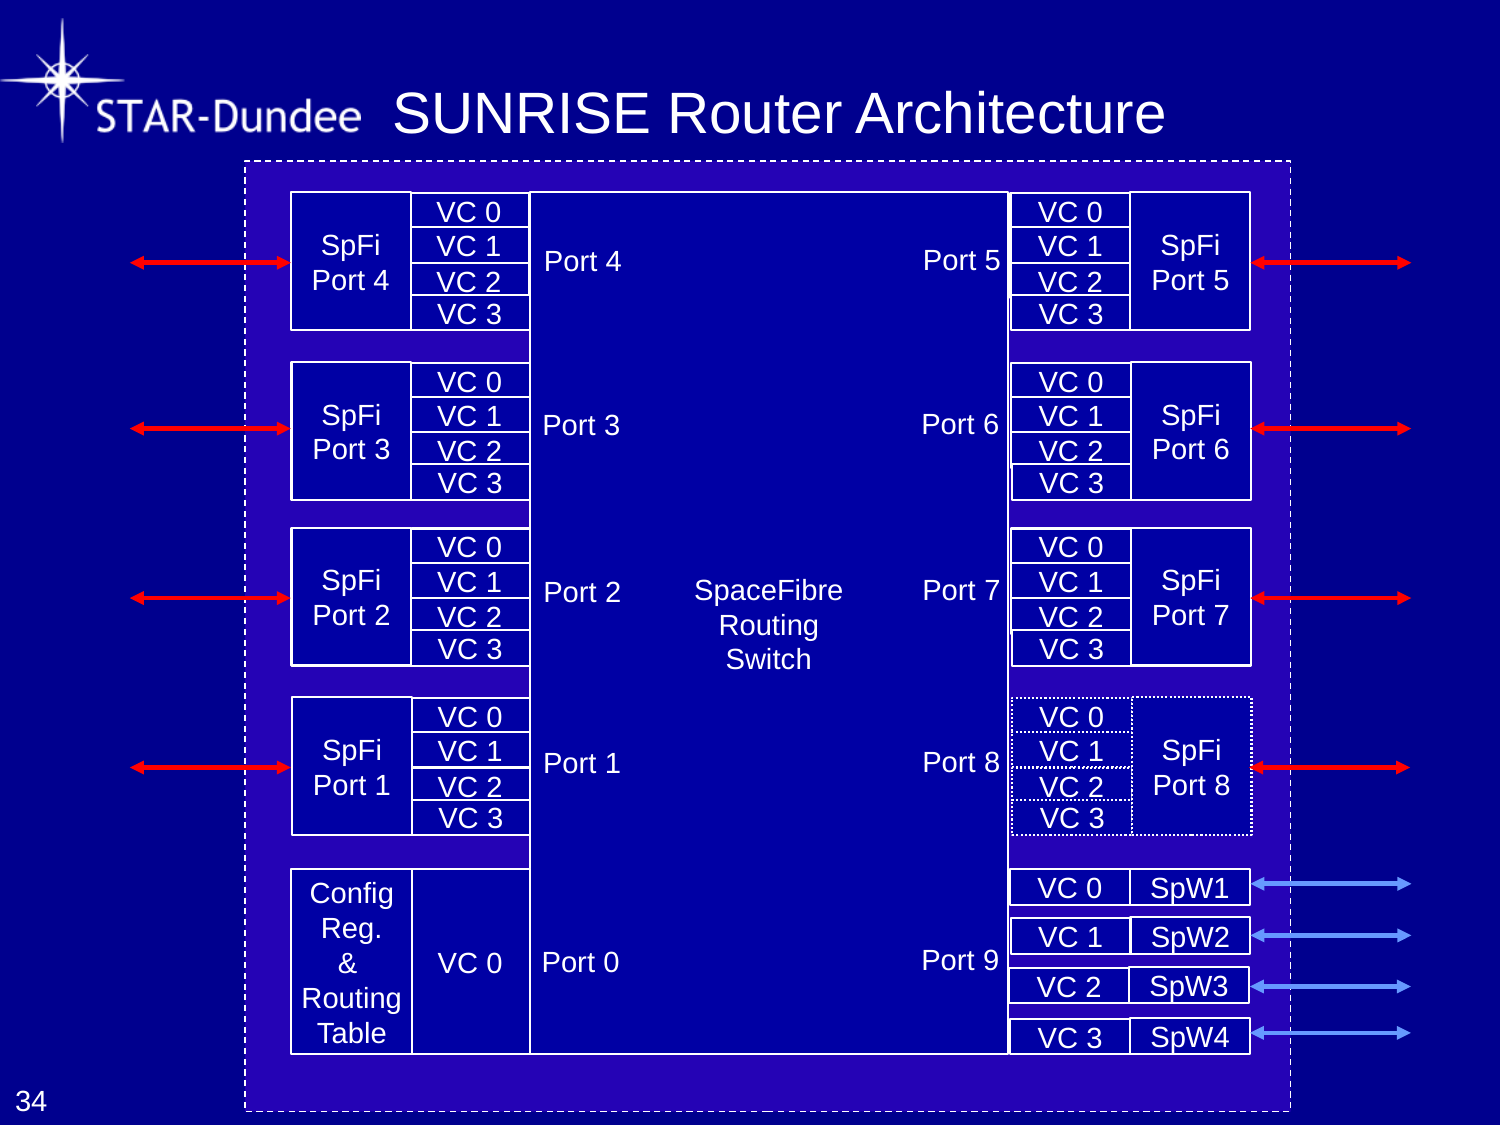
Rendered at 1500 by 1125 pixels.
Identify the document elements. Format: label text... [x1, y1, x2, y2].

slide_number 34 [0, 1046, 160, 1125]
text_box VC 3 [413, 628, 527, 668]
text_box VC 3 [413, 462, 527, 502]
text_box VC 2 [1007, 965, 1127, 1005]
text_box Port 2 [528, 565, 637, 616]
text_box SpFi Port 7 [1129, 526, 1253, 668]
text_box SpW4 [1128, 1016, 1252, 1056]
text_box Config Reg. & Routing Table [289, 866, 414, 1056]
text_box VC 2 [413, 596, 527, 628]
text_box VC 0 [1008, 867, 1128, 907]
text_box VC 0 [413, 191, 527, 225]
text_box [244, 605, 527, 766]
text_box [244, 160, 1291, 261]
text_box VC 0 [413, 526, 527, 561]
text_box SpFi Port 5 [1128, 190, 1252, 332]
text_box VC 0 [414, 696, 527, 730]
text_box SpFi Port 8 [1130, 695, 1254, 837]
text_box SpaceFibre Routing Switch [527, 190, 1010, 1056]
text_box Port 6 [906, 397, 1015, 448]
text_box Port 7 [907, 564, 1016, 614]
text_box VC 0 [1010, 526, 1129, 561]
text_box VC 2 [413, 430, 527, 462]
picture [0, 18, 361, 143]
text_box Port 5 [908, 233, 1017, 284]
text_box [244, 270, 527, 427]
text_box VC 3 [1010, 797, 1131, 837]
text_box Port 0 [526, 935, 635, 986]
text_box VC 0 [1010, 361, 1129, 395]
text_box [244, 774, 1291, 1112]
text_box SpFi Port 4 [289, 190, 413, 332]
text_box VC 1 [413, 225, 527, 261]
text_box SpW1 [1128, 866, 1252, 907]
text_box VC 3 [1010, 293, 1128, 332]
text_box VC 1 [413, 561, 527, 596]
text_box Port 3 [527, 399, 636, 449]
text_box SpFi Port 1 [290, 695, 414, 837]
text_box VC 2 [1010, 765, 1131, 799]
text_box [1010, 437, 1291, 596]
text_box SpFi Port 6 [1129, 360, 1253, 502]
title SUNRISE Router Architecture [377, 66, 1500, 156]
text_box VC 3 [1010, 628, 1129, 668]
text_box VC 3 [1008, 1017, 1128, 1056]
text_box Port 9 [906, 933, 1015, 984]
text_box SpFi Port 3 [289, 360, 413, 502]
text_box VC 2 [414, 765, 527, 797]
text_box VC 3 [414, 797, 527, 837]
text_box VC 1 [1009, 916, 1128, 956]
text_box VC 1 [1010, 730, 1131, 767]
text_box SpW2 [1128, 915, 1252, 956]
text_box VC 1 [1010, 395, 1129, 430]
text_box VC 0 [1010, 191, 1128, 225]
text_box Port 8 [907, 735, 1016, 786]
text_box VC 2 [1010, 261, 1128, 293]
text_box Port 1 [528, 737, 637, 787]
text_box VC 0 [1010, 696, 1131, 732]
text_box VC 1 [413, 395, 527, 430]
text_box VC 0 [413, 361, 527, 395]
text_box VC 2 [413, 261, 527, 293]
text_box SpFi Port 2 [289, 526, 413, 668]
text_box VC 1 [1010, 561, 1129, 596]
text_box VC 0 [414, 866, 532, 1056]
text_box [1010, 606, 1291, 765]
text_box VC 3 [413, 293, 527, 332]
text_box [1010, 271, 1291, 426]
text_box VC 2 [1010, 596, 1129, 628]
text_box [244, 436, 527, 596]
text_box Port 4 [529, 234, 638, 285]
text_box SpW3 [1127, 965, 1251, 1005]
text_box VC 1 [414, 730, 527, 765]
text_box VC 1 [1010, 225, 1128, 261]
text_box VC 2 [1010, 430, 1129, 462]
text_box VC 3 [1010, 462, 1129, 502]
